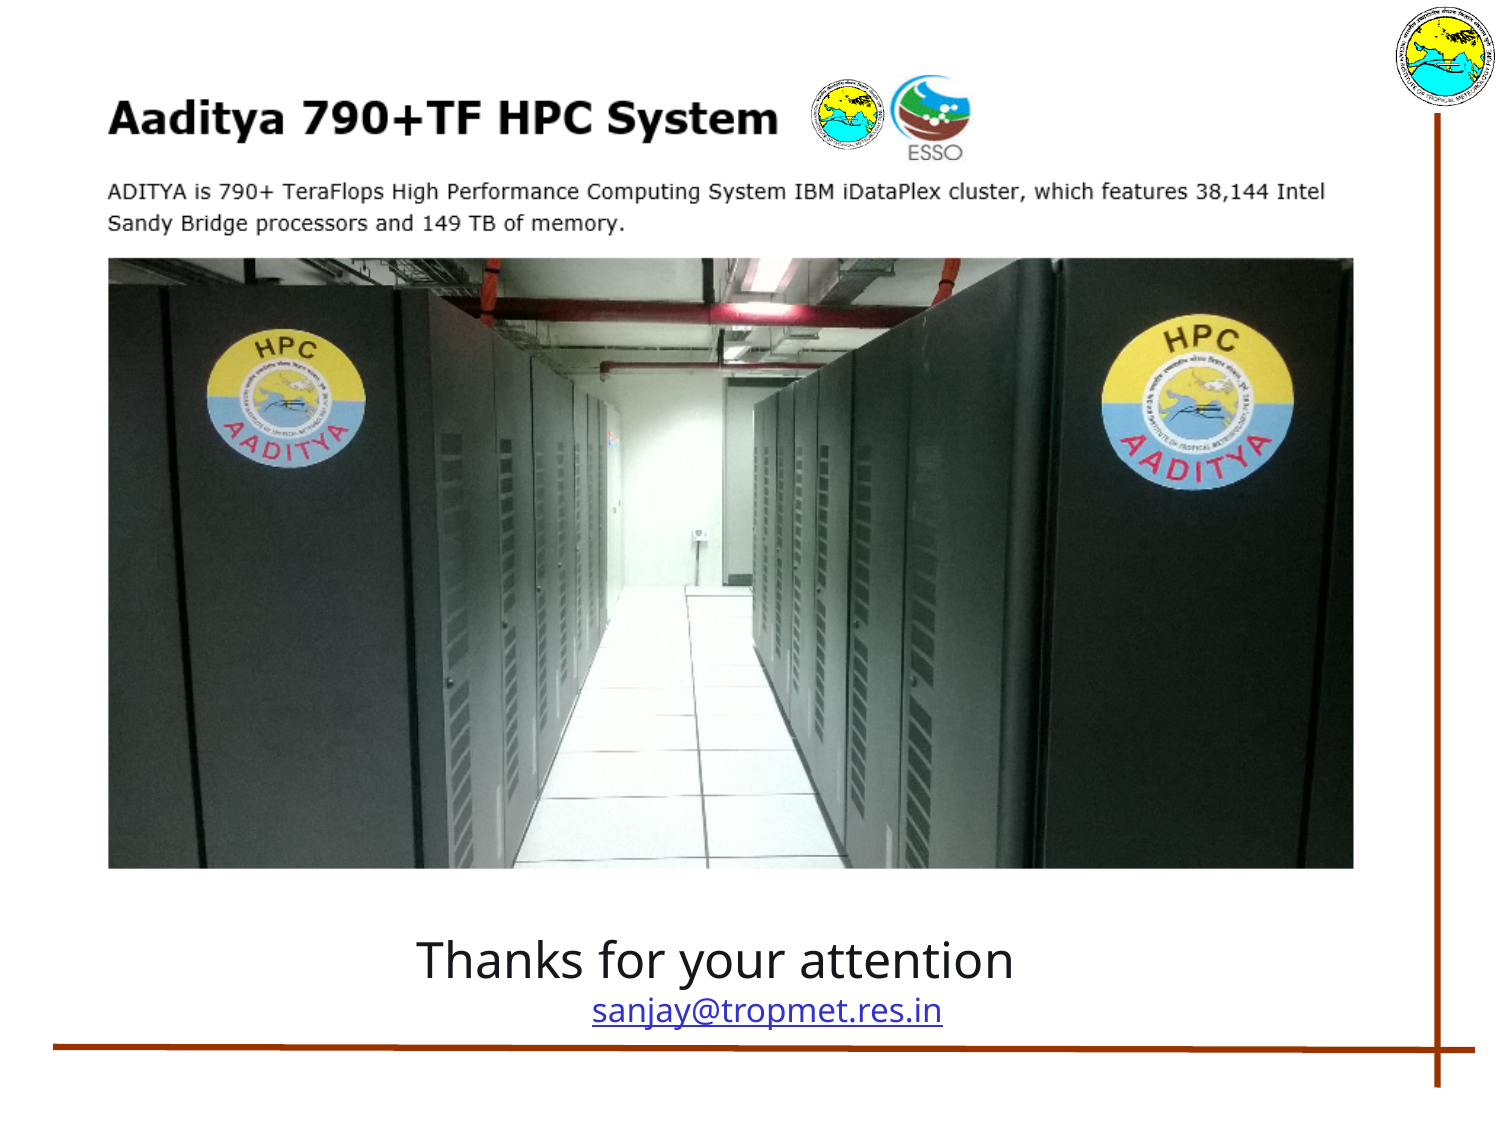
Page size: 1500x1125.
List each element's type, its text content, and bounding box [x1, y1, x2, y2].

picture [1389, 0, 1500, 113]
text_box Thanks for your attention Email: sanjay@tropmet.res.in [395, 921, 1037, 1042]
picture [99, 73, 1376, 878]
